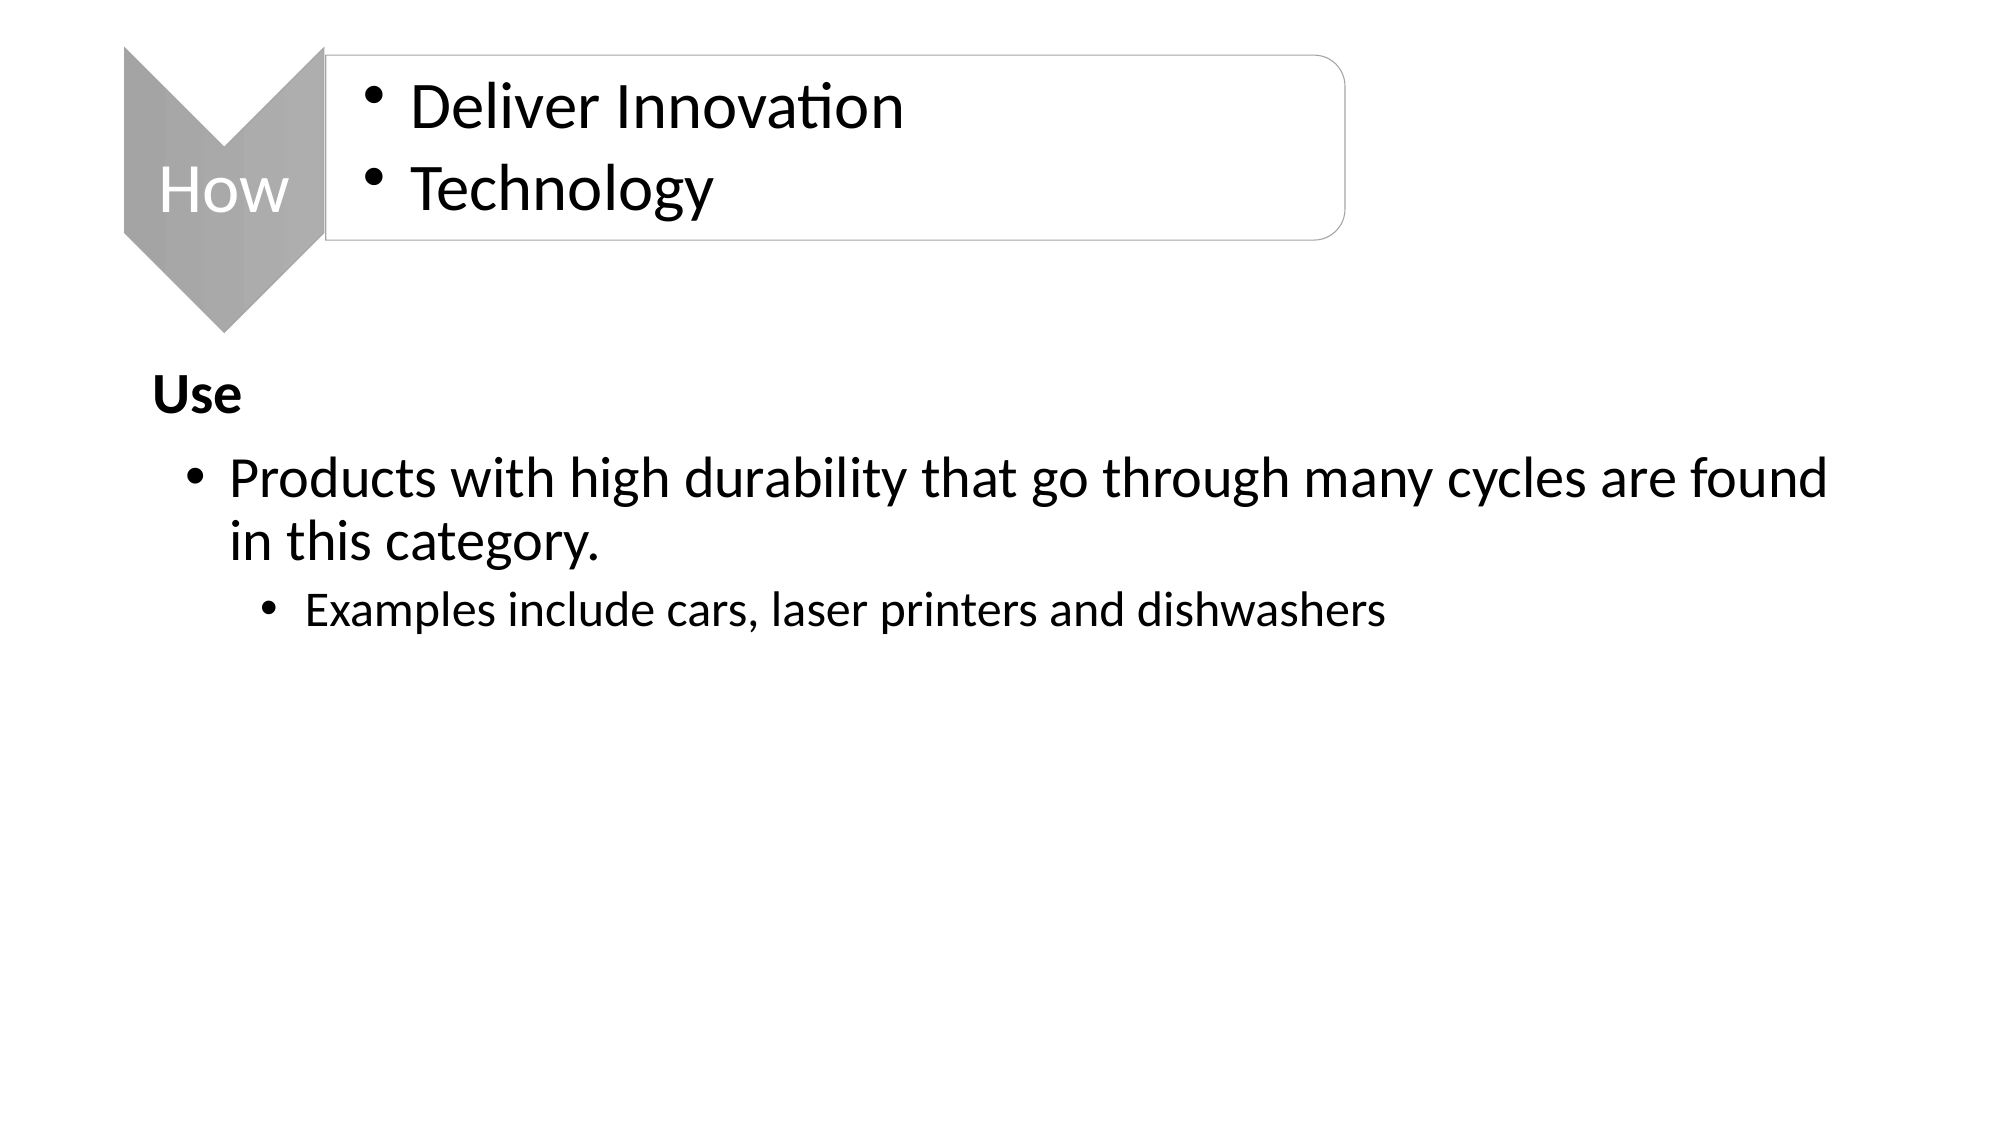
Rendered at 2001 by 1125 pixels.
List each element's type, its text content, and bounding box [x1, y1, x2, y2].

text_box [325, 55, 1345, 241]
list Use Products with high durability that go through many cycles are found in this category. Examples include cars, laser printers and dishwashers [137, 356, 1863, 1070]
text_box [124, 47, 324, 333]
